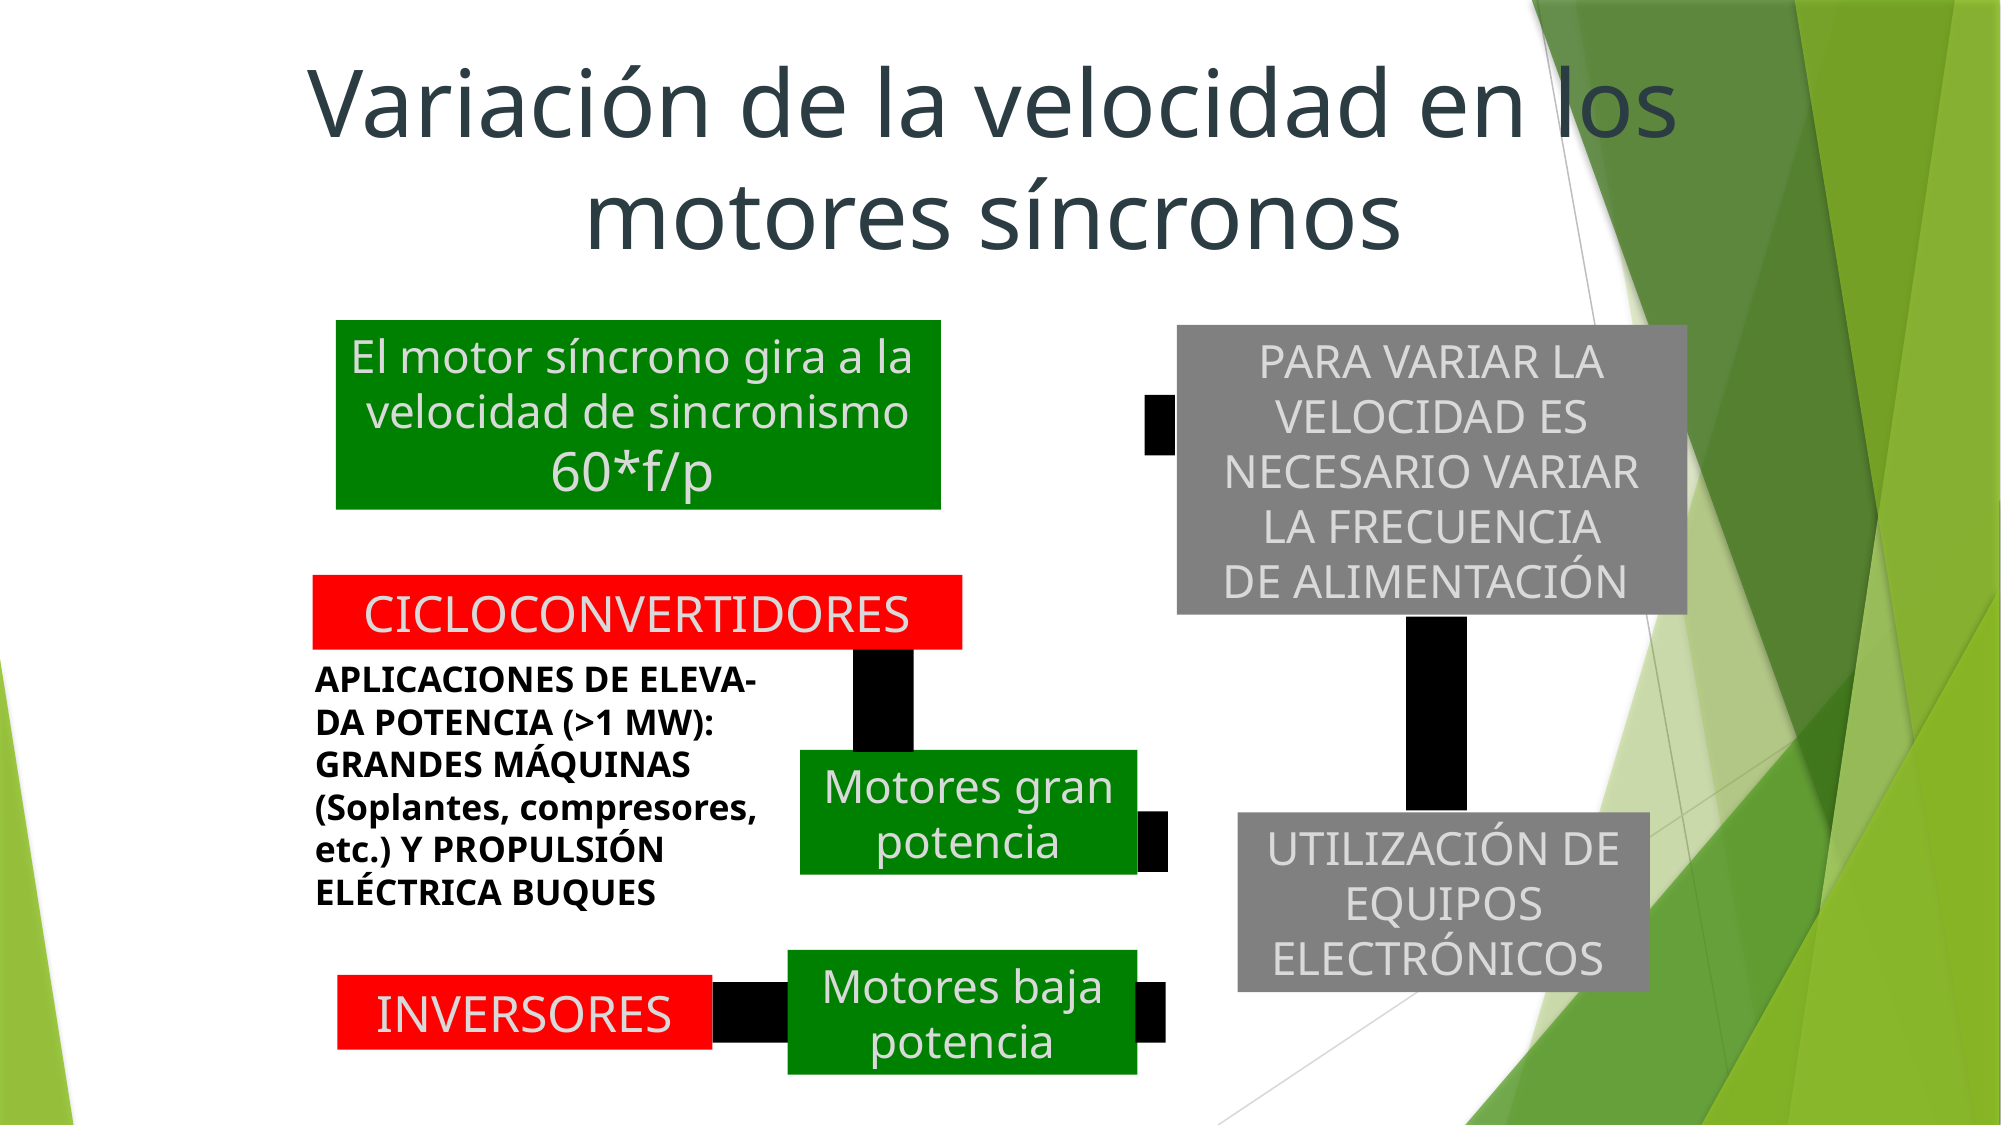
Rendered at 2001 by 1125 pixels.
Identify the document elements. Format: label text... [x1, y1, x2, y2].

text_box Motores gran potencia [800, 749, 1138, 875]
text_box [1137, 811, 1168, 872]
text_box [343, 319, 1688, 619]
text_box [1406, 627, 1467, 811]
text_box APLICACIONES DE ELEVA-DA POTENCIA (>1 MW): GRANDES MÁQUINAS (Soplantes, compresores, etc.) Y PROPULSIÓN ELÉCTRICA BUQUES [300, 649, 800, 920]
text_box UTILIZACIÓN DE EQUIPOS ELECTRÓNICOS [1237, 812, 1650, 993]
text_box [1135, 982, 1166, 1043]
text_box [712, 982, 787, 1043]
text_box Variación de la velocidad en los motores síncronos [274, 62, 1713, 250]
text_box INVERSORES [337, 974, 713, 1050]
text_box [853, 650, 914, 752]
text_box Motores baja potencia [787, 949, 1138, 1075]
text_box CICLOCONVERTIDORES [312, 574, 963, 650]
